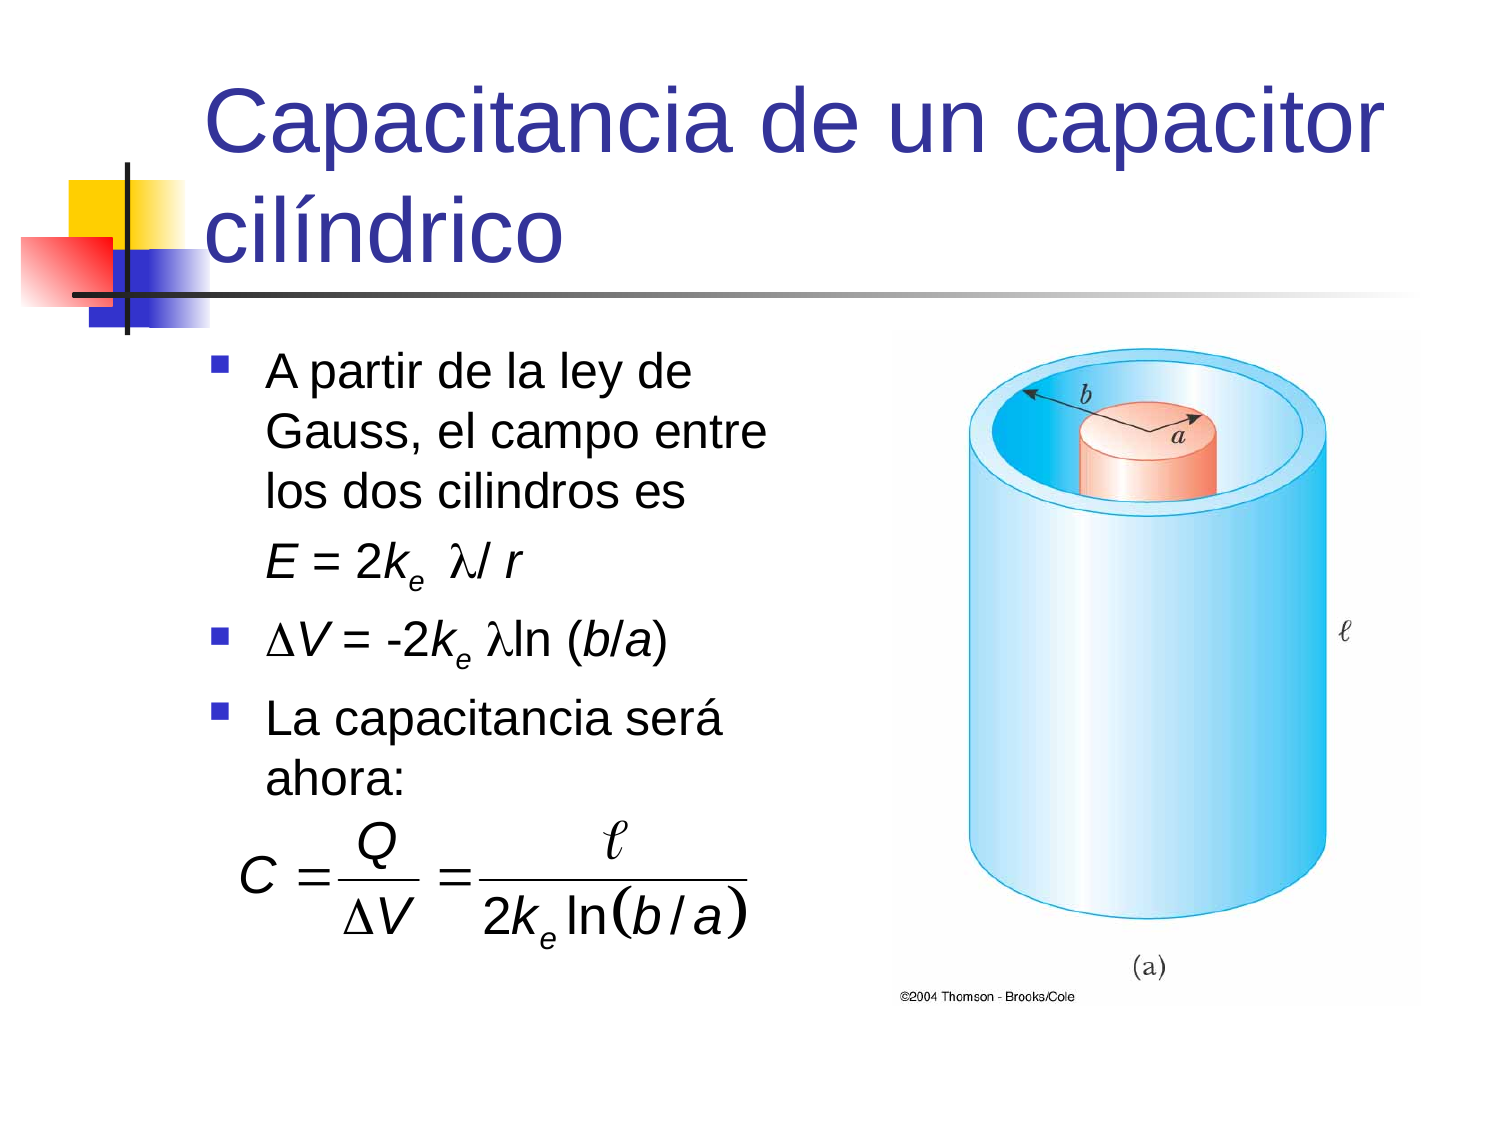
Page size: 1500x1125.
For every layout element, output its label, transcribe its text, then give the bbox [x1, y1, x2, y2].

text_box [234, 808, 760, 965]
title Capacitancia de un capacitor cilíndrico [188, 101, 1468, 289]
list A partir de la ley de Gauss, el campo entre los dos cilindros es E = 2ke l/ r DV = -2ke lln (b/a) La capacitancia será ahora: [193, 331, 819, 1006]
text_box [892, 330, 1421, 1007]
